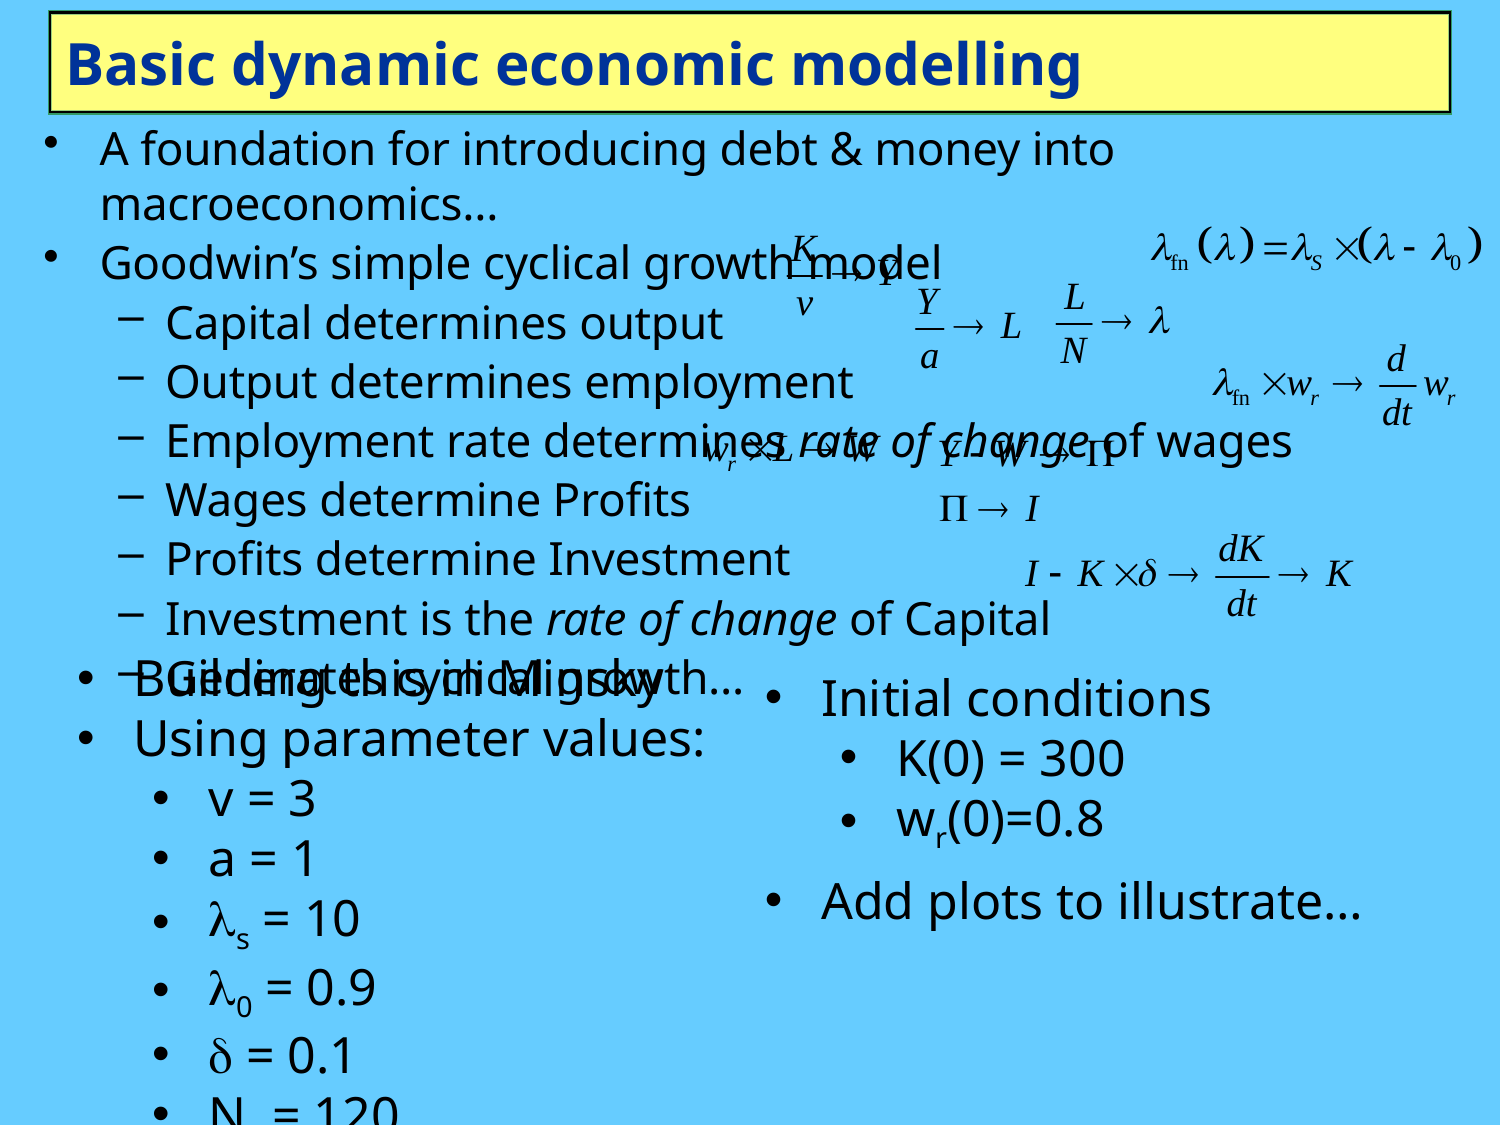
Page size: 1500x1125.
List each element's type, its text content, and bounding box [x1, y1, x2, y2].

text_box Building this in Minsky Using parameter values: v = 3 a = 1 ls = 10 l0 = 0.9 d = 0.1 N = 120 [62, 639, 750, 1125]
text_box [780, 224, 910, 325]
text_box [1206, 334, 1464, 435]
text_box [909, 277, 1029, 378]
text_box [1144, 218, 1486, 284]
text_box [933, 486, 1050, 532]
title Basic dynamic economic modelling [49, 11, 1451, 112]
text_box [696, 422, 890, 481]
text_box Add plots to illustrate… [749, 861, 1438, 937]
list A foundation for introducing debt & money into macroeconomics… Goodwin’s simple cyclical growth model Capital determines output Output determines employment Employment rate determines rate of change of wages Wages determine Profits Profits determine Investment Investment is the rate of change of Capital Generates cyclical growth… [37, 112, 1475, 653]
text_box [1049, 272, 1179, 373]
text_box Initial conditions K(0) = 300 wr(0)=0.8 [749, 658, 1438, 861]
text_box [933, 430, 1124, 477]
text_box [1017, 524, 1363, 626]
